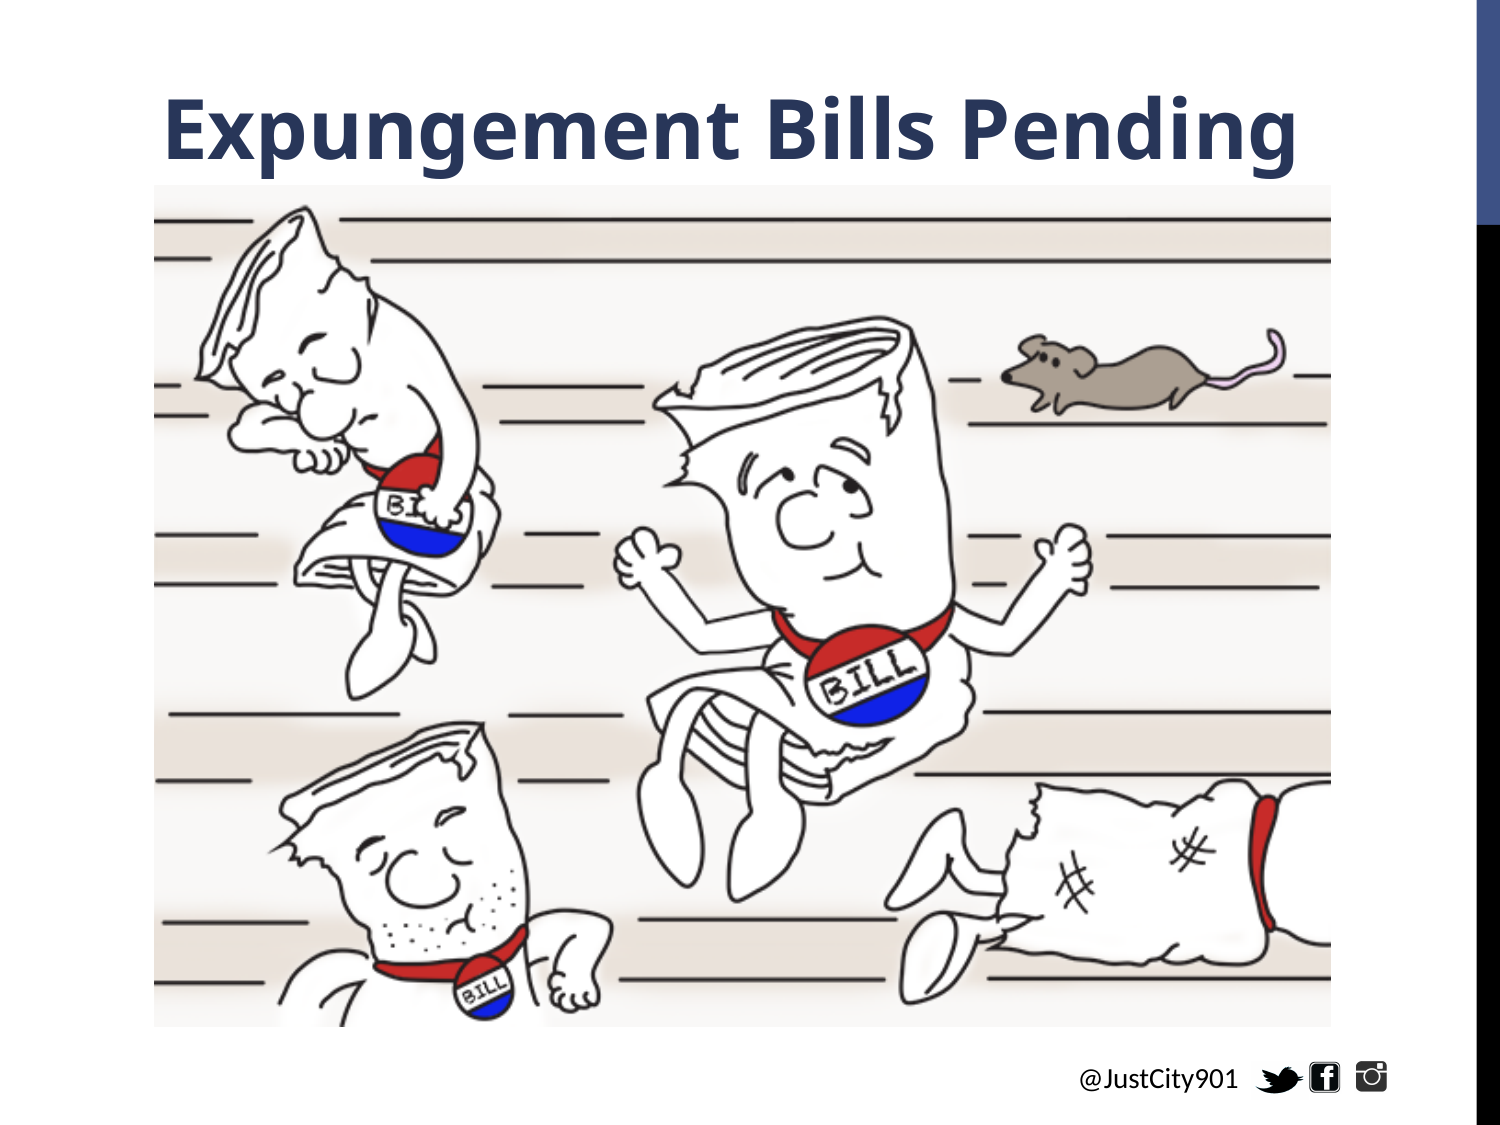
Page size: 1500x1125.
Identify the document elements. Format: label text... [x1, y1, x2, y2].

picture [1251, 1060, 1342, 1100]
text_box Expungement Bills Pending [57, 69, 1428, 184]
picture [153, 185, 1331, 1028]
picture [1354, 1060, 1389, 1094]
